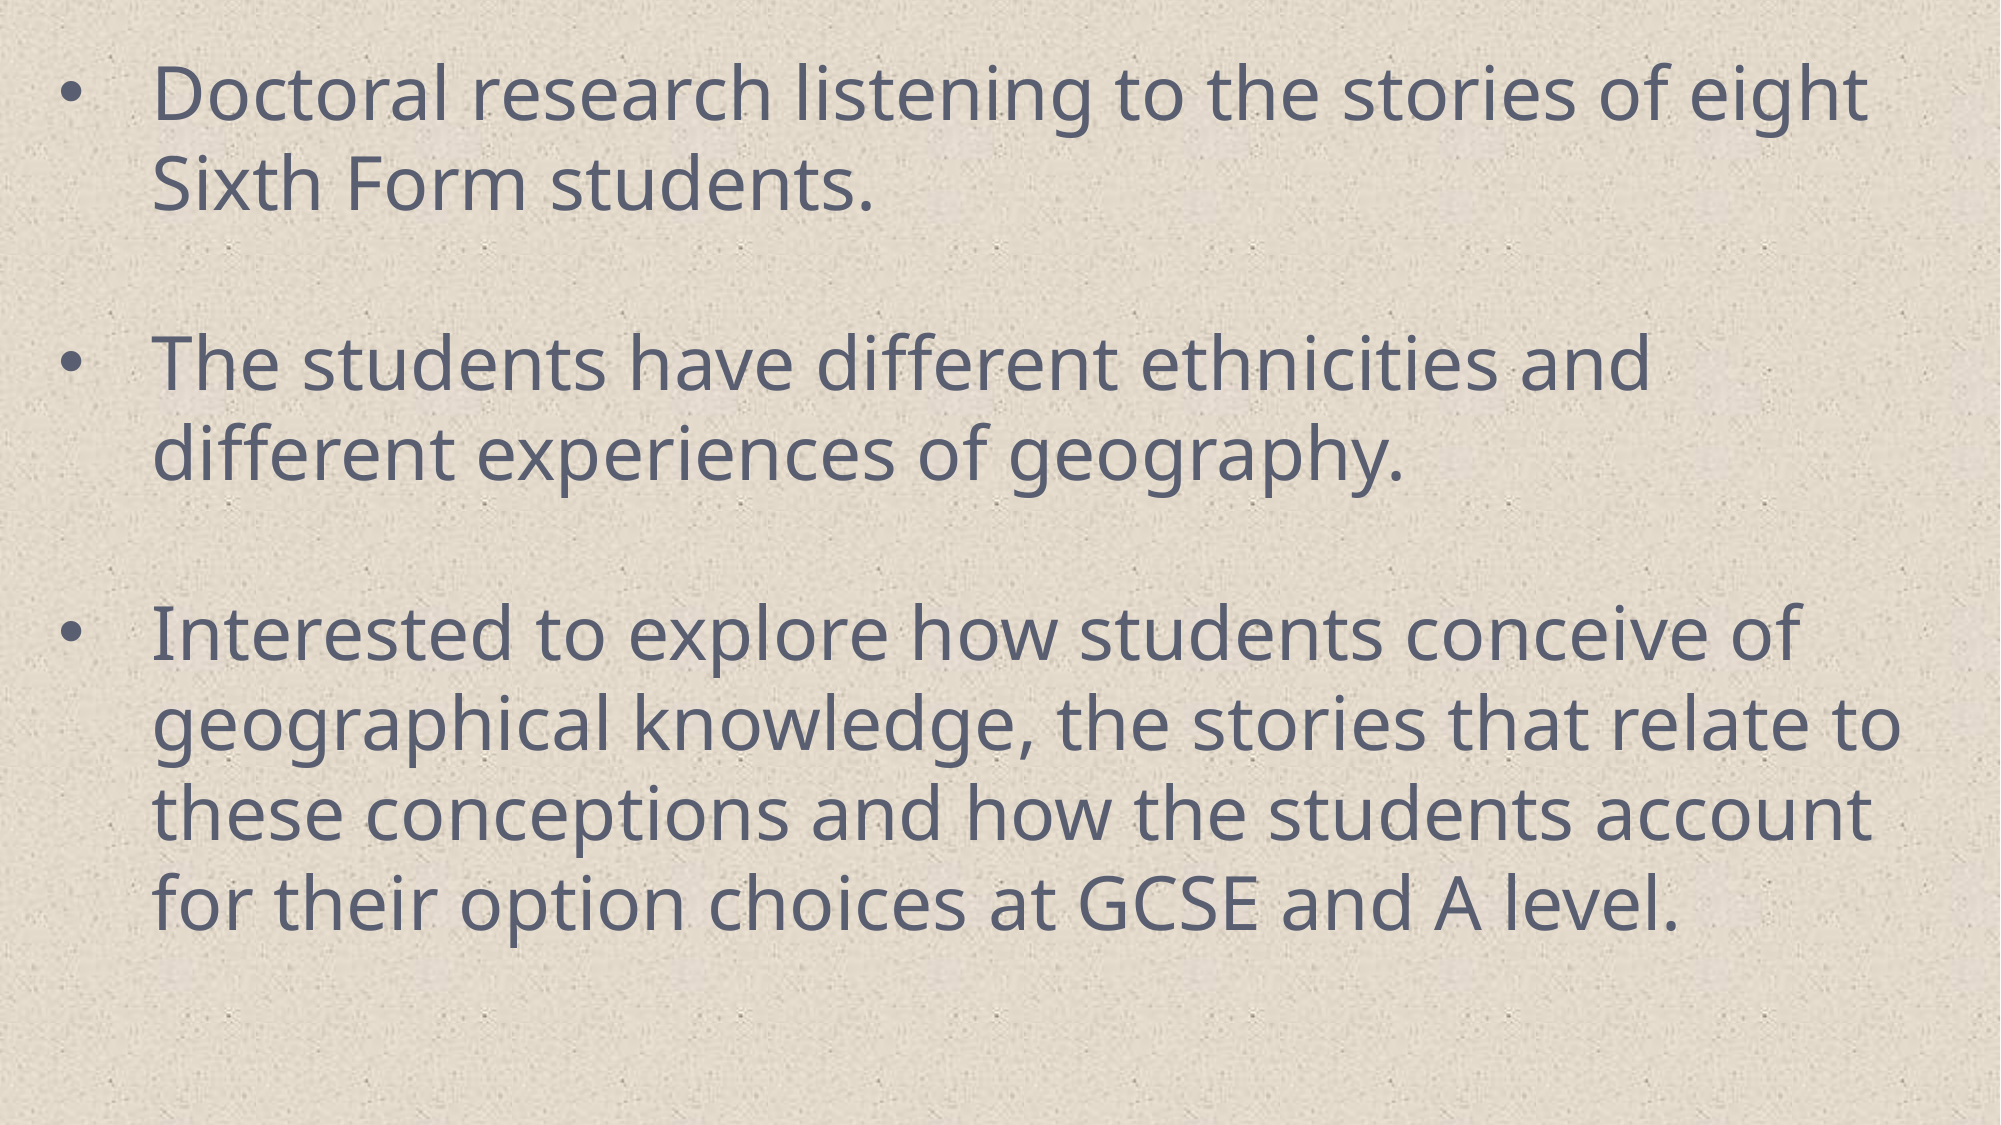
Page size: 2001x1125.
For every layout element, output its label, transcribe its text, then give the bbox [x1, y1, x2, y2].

picture [0, 0, 2001, 1125]
text_box Doctoral research listening to the stories of eight Sixth Form students. The students have different ethnicities and different experiences of geography. Interested to explore how students conceive of geographical knowledge, the stories that relate to these conceptions and how the students account for their option choices at GCSE and A level. [43, 38, 1964, 953]
